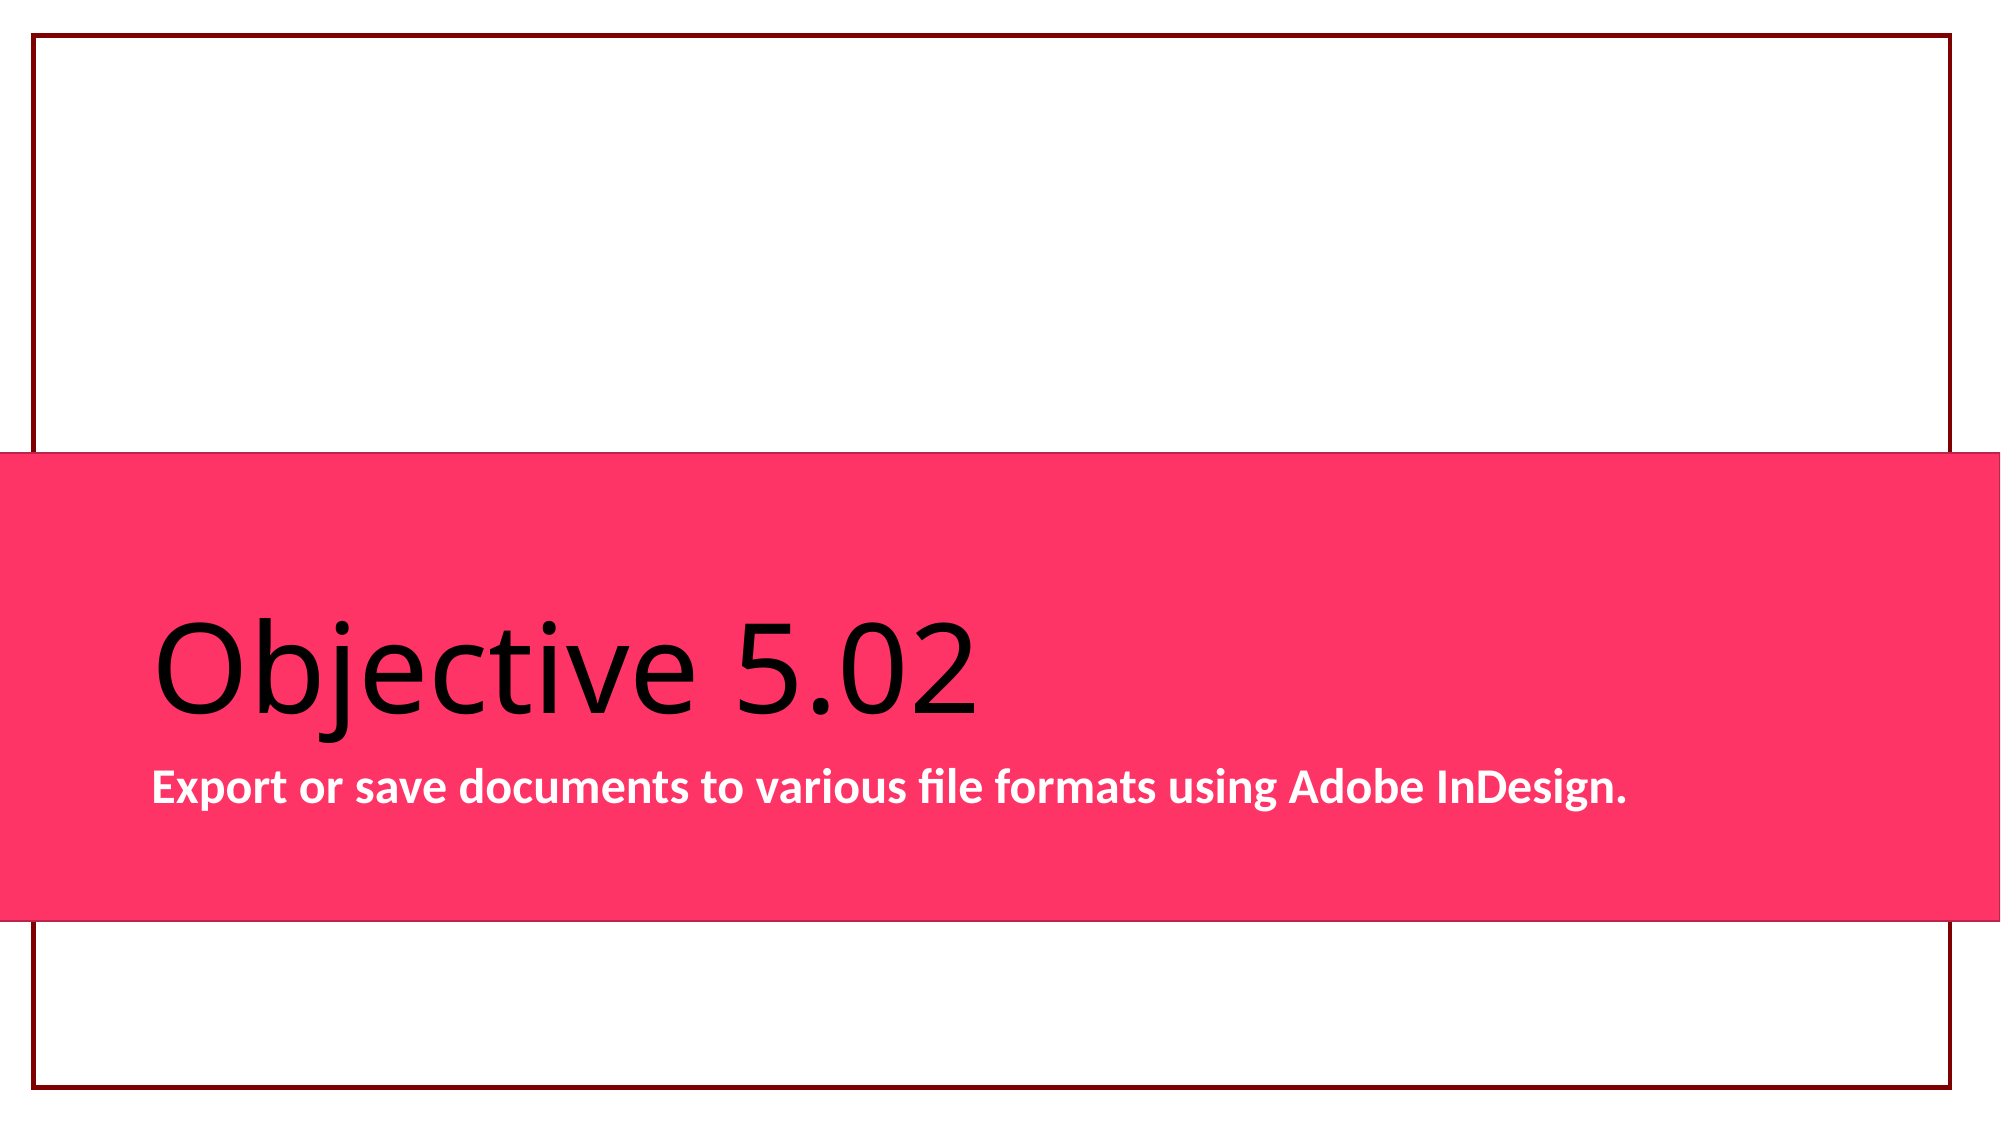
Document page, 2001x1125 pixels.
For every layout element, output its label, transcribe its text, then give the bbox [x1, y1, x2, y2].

title Objective 5.02 [136, 280, 1862, 749]
list Export or save documents to various file formats using Adobe InDesign. [136, 752, 1862, 999]
